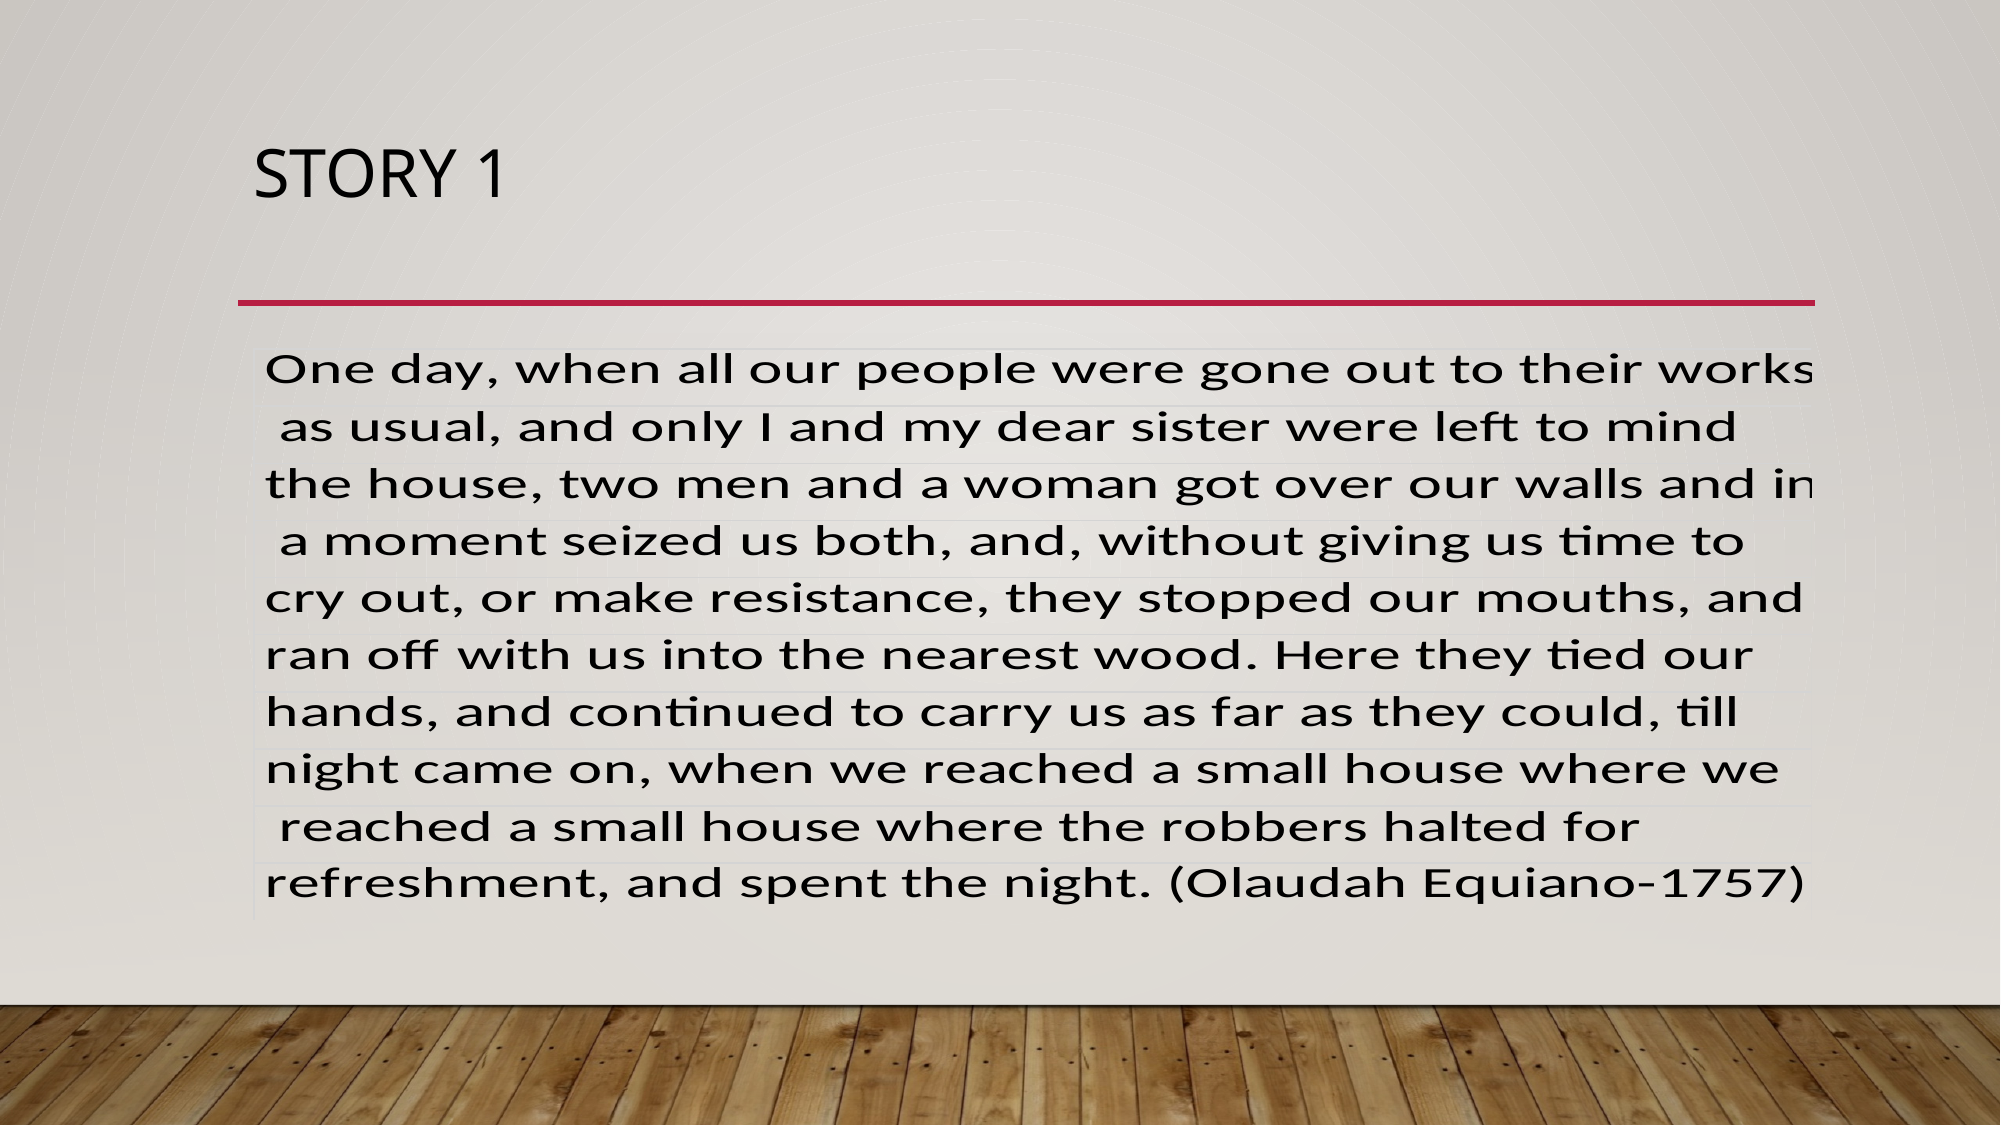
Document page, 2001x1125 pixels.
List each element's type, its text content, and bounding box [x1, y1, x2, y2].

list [252, 348, 1814, 922]
picture [0, 1005, 2000, 1125]
title STORY 1 [238, 131, 1814, 305]
